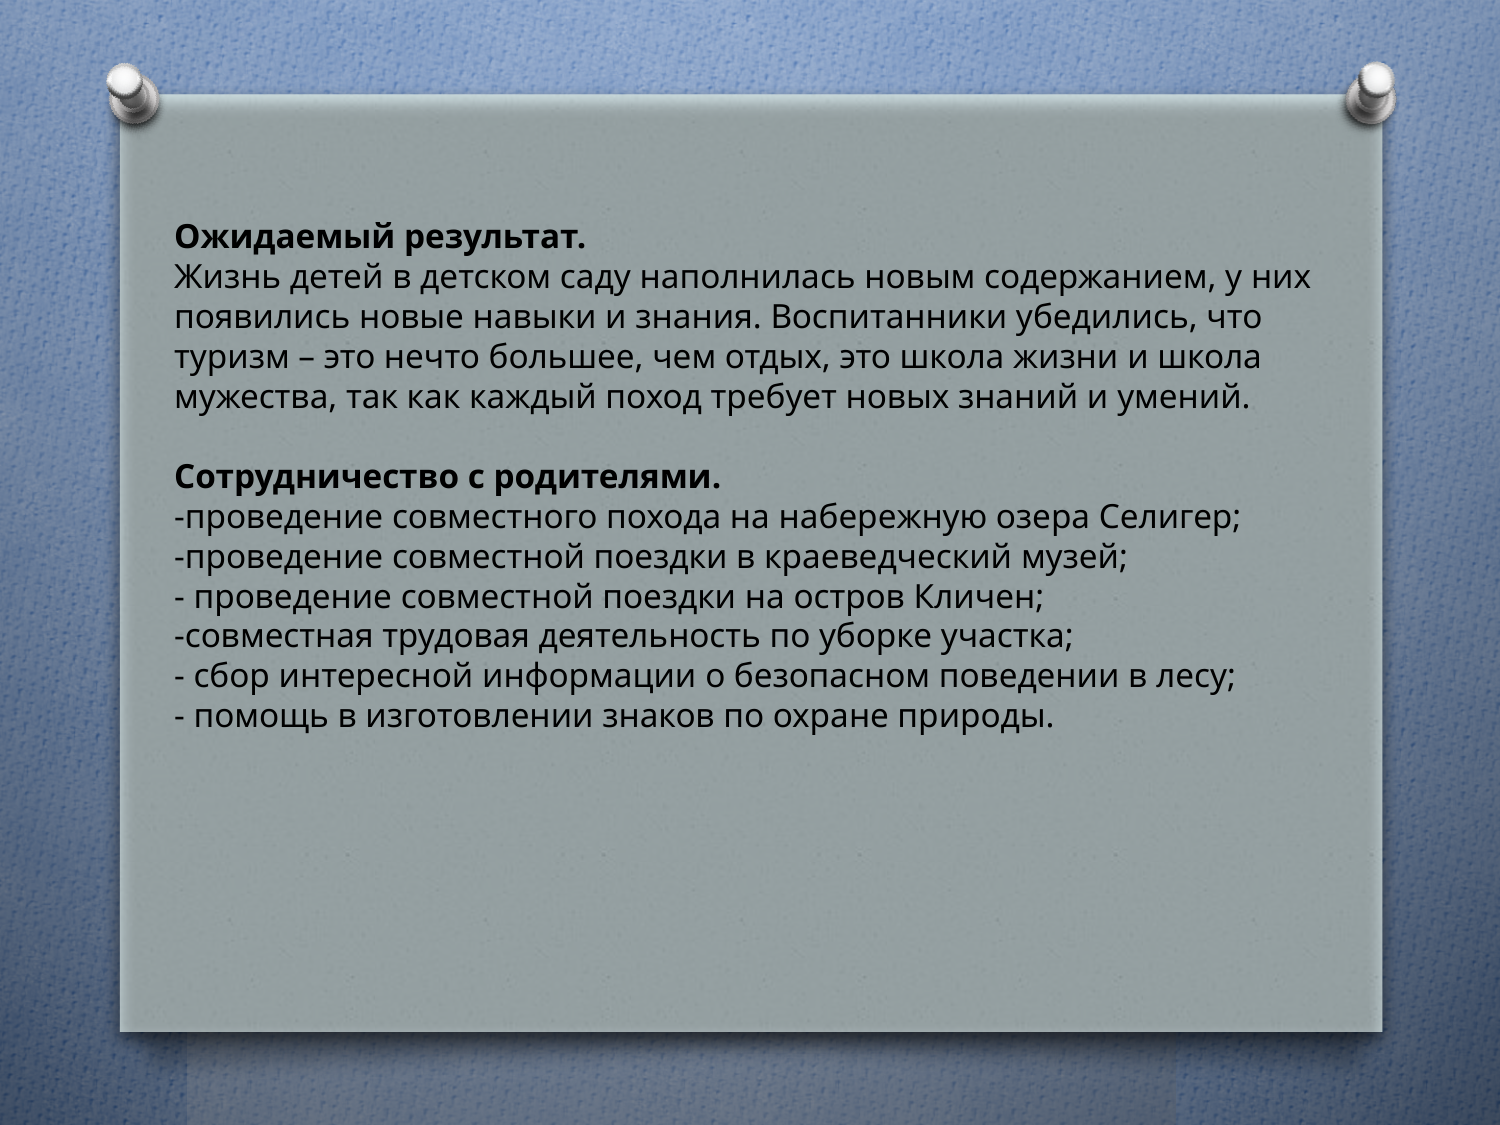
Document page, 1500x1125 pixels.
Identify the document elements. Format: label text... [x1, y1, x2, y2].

picture [75, 29, 198, 153]
picture [1317, 35, 1439, 156]
text_box Ожидаемый результат. Жизнь детей в детском саду наполнилась новым содержанием, у них появились новые навыки и знания. Воспитанники убедились, что туризм – это нечто большее, чем отдых, это школа жизни и школа мужества, так как каждый поход требует новых знаний и умений. Сотрудничество с родителями. -проведение совместного похода на набережную озера Селигер; -проведение совместной поездки в краеведческий музей; - проведение совместной поездки на остров Кличен; -совместная трудовая деятельность по уборке участка; - сбор интересной информации о безопасном поведении в лесу; - помощь в изготовлении знаков по охране природы. [159, 208, 1365, 742]
